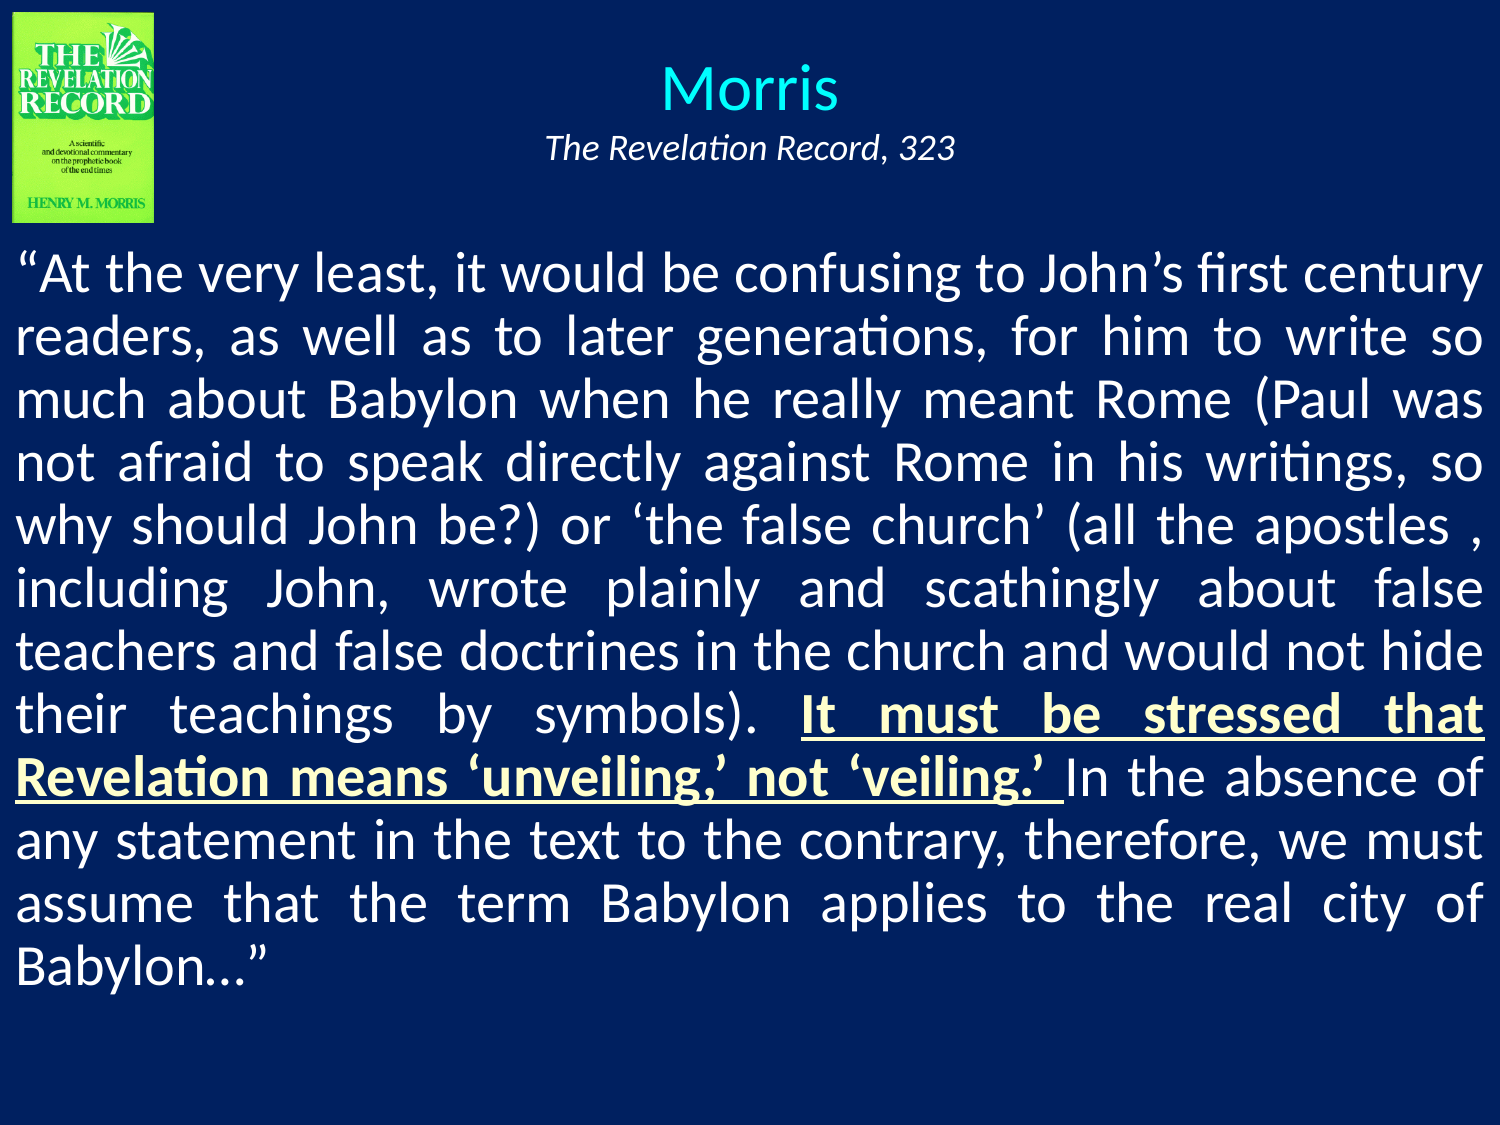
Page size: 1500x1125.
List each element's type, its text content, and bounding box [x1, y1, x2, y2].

text_box Morris The Revelation Record, 323 [518, 35, 982, 176]
list “At the very least, it would be confusing to John’s first century readers, as well as to later generations, for him to write so much about Babylon when he really meant Rome (Paul was not afraid to speak directly against Rome in his writings, so why should John be?) or ‘the false church’ (all the apostles , including John, wrote plainly and scathingly about false teachers and false doctrines in the church and would not hide their teachings by symbols). It must be stressed that Revelation means ‘unveiling,’ not ‘veiling.’ In the absence of any statement in the text to the contrary, therefore, we must assume that the term Babylon applies to the real city of Babylon…” [0, 234, 1500, 1125]
picture [12, 12, 155, 223]
